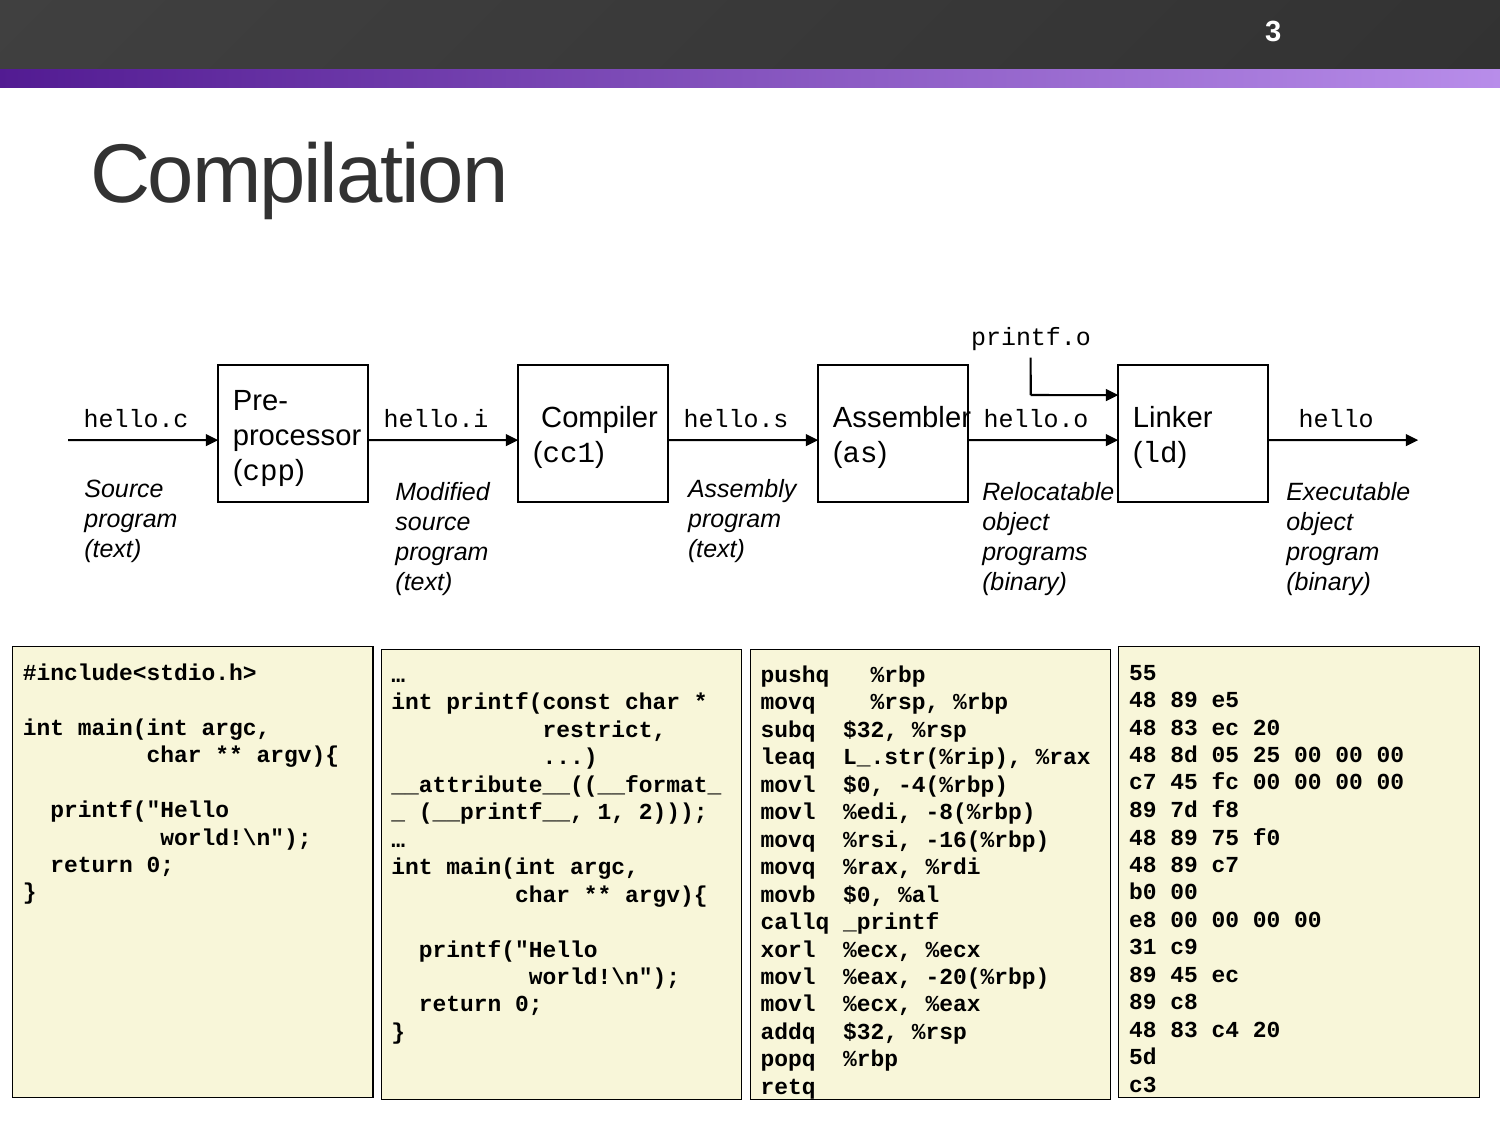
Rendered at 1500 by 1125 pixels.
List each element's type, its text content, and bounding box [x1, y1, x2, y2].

text_box #include<stdio.h> int main(int argc, char ** argv){ printf("Hello world!\n"); return 0; } [12, 646, 373, 1098]
slide_number 3 [1250, 3, 1425, 57]
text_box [67, 312, 1426, 603]
text_box pushq %rbp movq %rsp, %rbp subq $32, %rsp leaq L_.str(%rip), %rax movl $0, -4(%rbp) movl %edi, -8(%rbp) movq %rsi, -16(%rbp) movq %rax, %rdi movb $0, %al callq _printf xorl %ecx, %ecx movl %eax, -20(%rbp) movl %ecx, %eax addq $32, %rsp popq %rbp retq [750, 649, 1111, 1100]
text_box 55 48 89 e5 48 83 ec 20 48 8d 05 25 00 00 00 c7 45 fc 00 00 00 00 89 7d f8 48 89 75 f0 48 89 c7 b0 00 e8 00 00 00 00 31 c9 89 45 ec 89 c8 48 83 c4 20 5d c3 [1118, 646, 1480, 1098]
text_box … int printf(const char * restrict, ...) __attribute__((__format__ (__printf__, 1, 2))); … int main(int argc, char ** argv){ printf("Hello world!\n"); return 0; } [381, 649, 742, 1100]
title Compilation [75, 87, 1425, 250]
